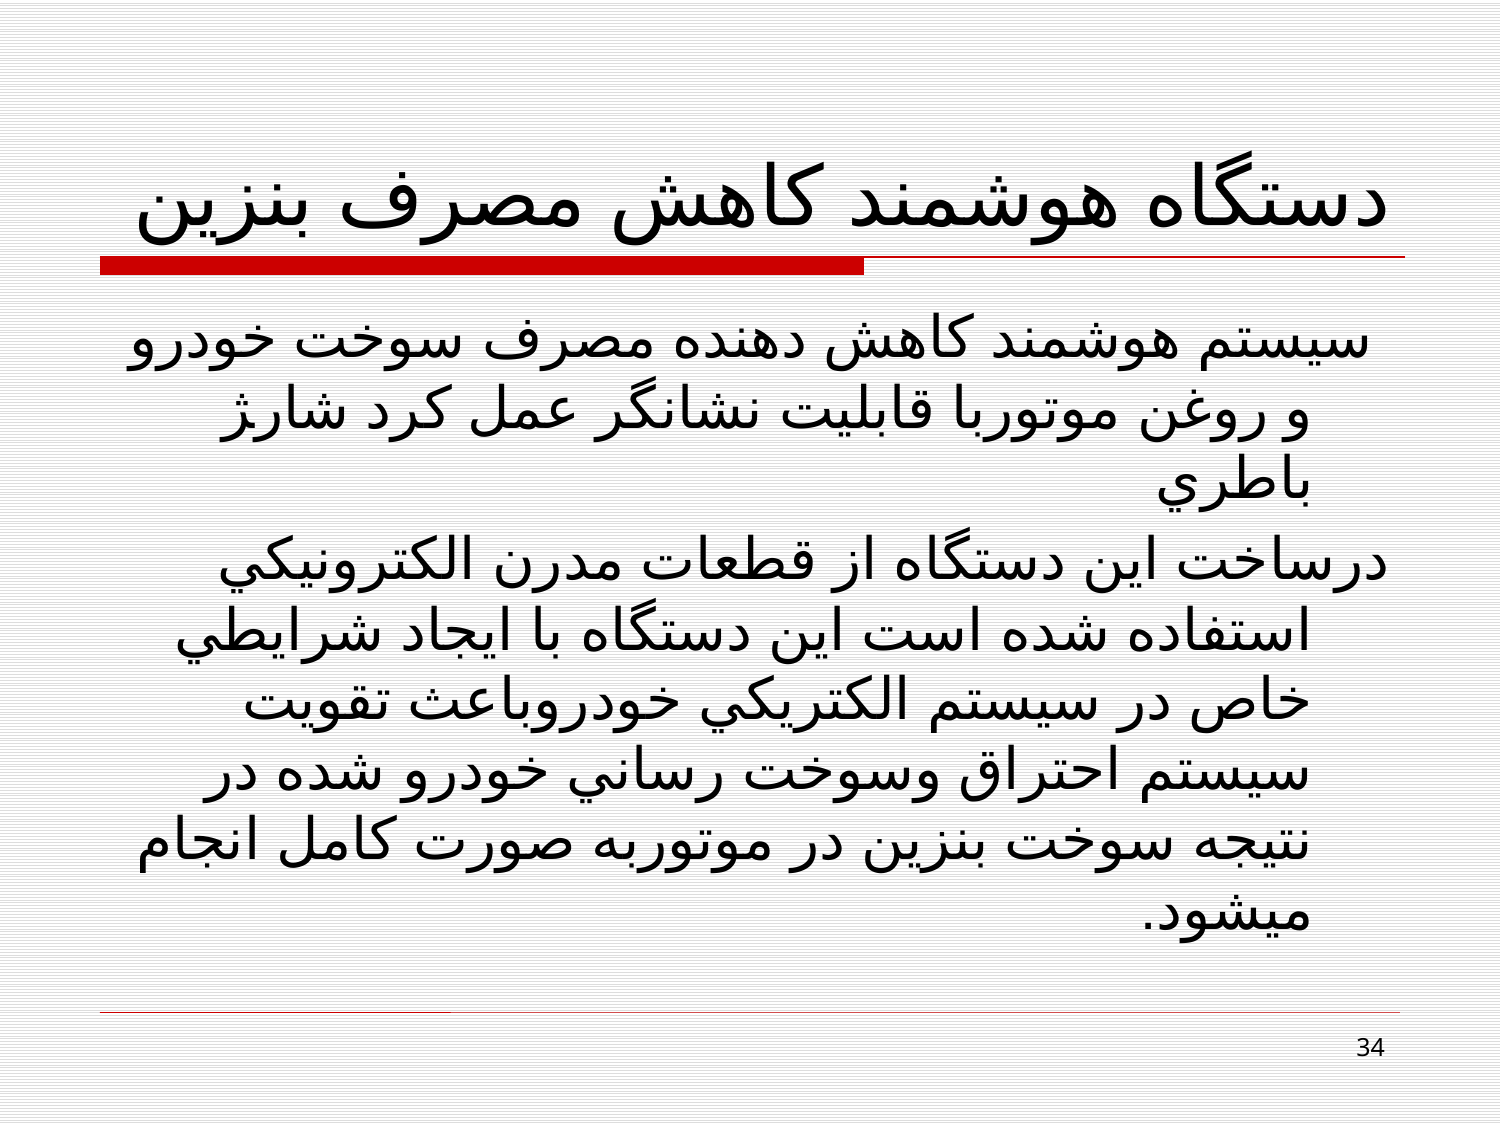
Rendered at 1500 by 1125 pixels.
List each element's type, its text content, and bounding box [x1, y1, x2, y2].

title دستگاه هوشمند كاهش مصرف بنزين [93, 49, 1407, 250]
slide_number 34 [1074, 1024, 1401, 1103]
list سيستم هوشمند كاهش دهنده مصرف سوخت خودرو و روغن موتوربا قابليت نشانگر عمل كرد شار‍‍‍‍‍‍‍‍‍ژ باطري درساخت اين دستگاه از قطعات مدرن الكترونيكي استفاده شده است اين دستگاه با ايجاد شرايطي خاص در سيستم الكتريكي خودروباعث تقويت سيستم احتراق وسوخت رساني خودرو شده در نتيجه سوخت بنزين در موتوربه صورت كامل انجام ميشود. [92, 287, 1406, 988]
